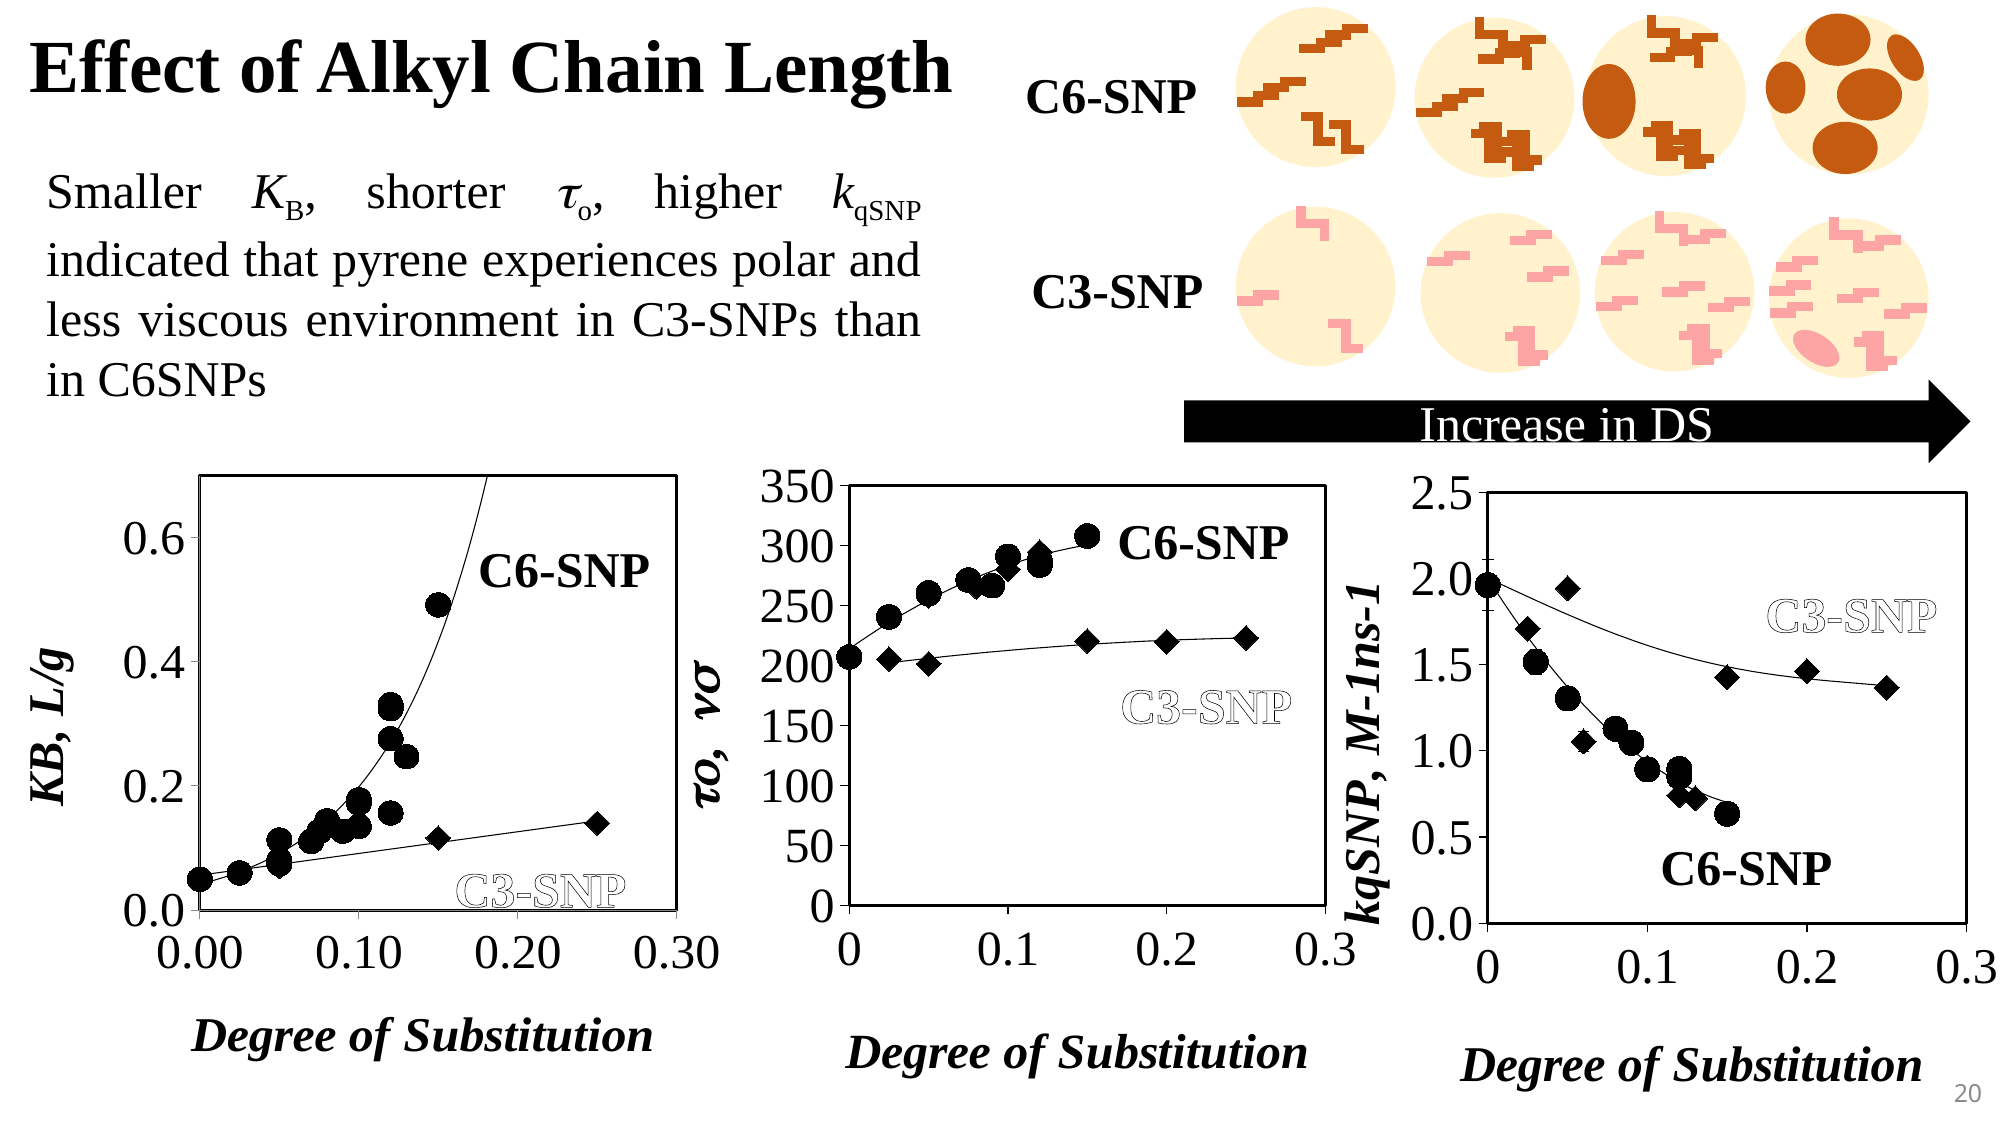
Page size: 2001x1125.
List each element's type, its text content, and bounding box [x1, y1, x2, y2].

text_box Effect of Alkyl Chain Length [14, 10, 970, 116]
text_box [1235, 7, 1929, 178]
chart [0, 449, 2000, 1125]
text_box Increase in DS [1183, 378, 1972, 453]
text_box C3-SNP [1016, 251, 1235, 326]
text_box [1235, 206, 1929, 378]
text_box C6-SNP [1010, 55, 1213, 131]
text_box Smaller KB, shorter to, higher kqSNP indicated that pyrene experiences polar and less viscous environment in C3-SNPs than in C6SNPs [31, 150, 937, 453]
